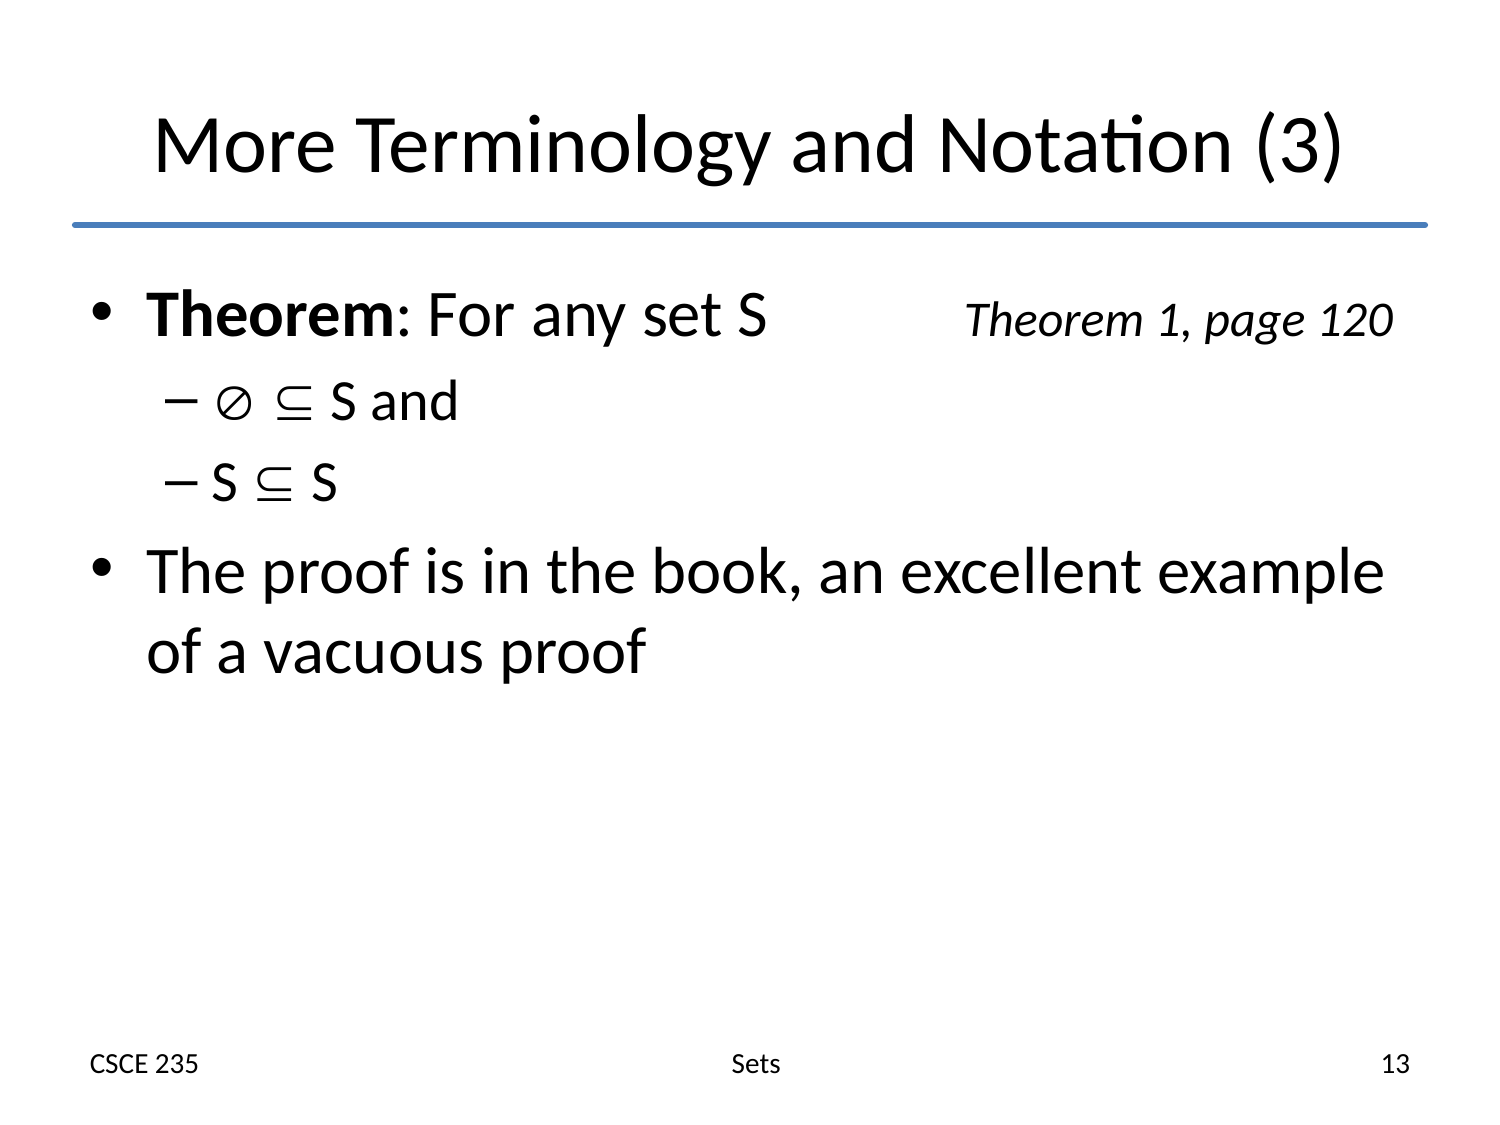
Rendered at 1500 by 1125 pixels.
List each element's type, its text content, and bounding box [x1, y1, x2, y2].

title More Terminology and Notation (3) [75, 45, 1425, 233]
list Theorem: For any set S Theorem 1, page 120   S and S  S The proof is in the book, an excellent example of a vacuous proof [75, 262, 1425, 1005]
